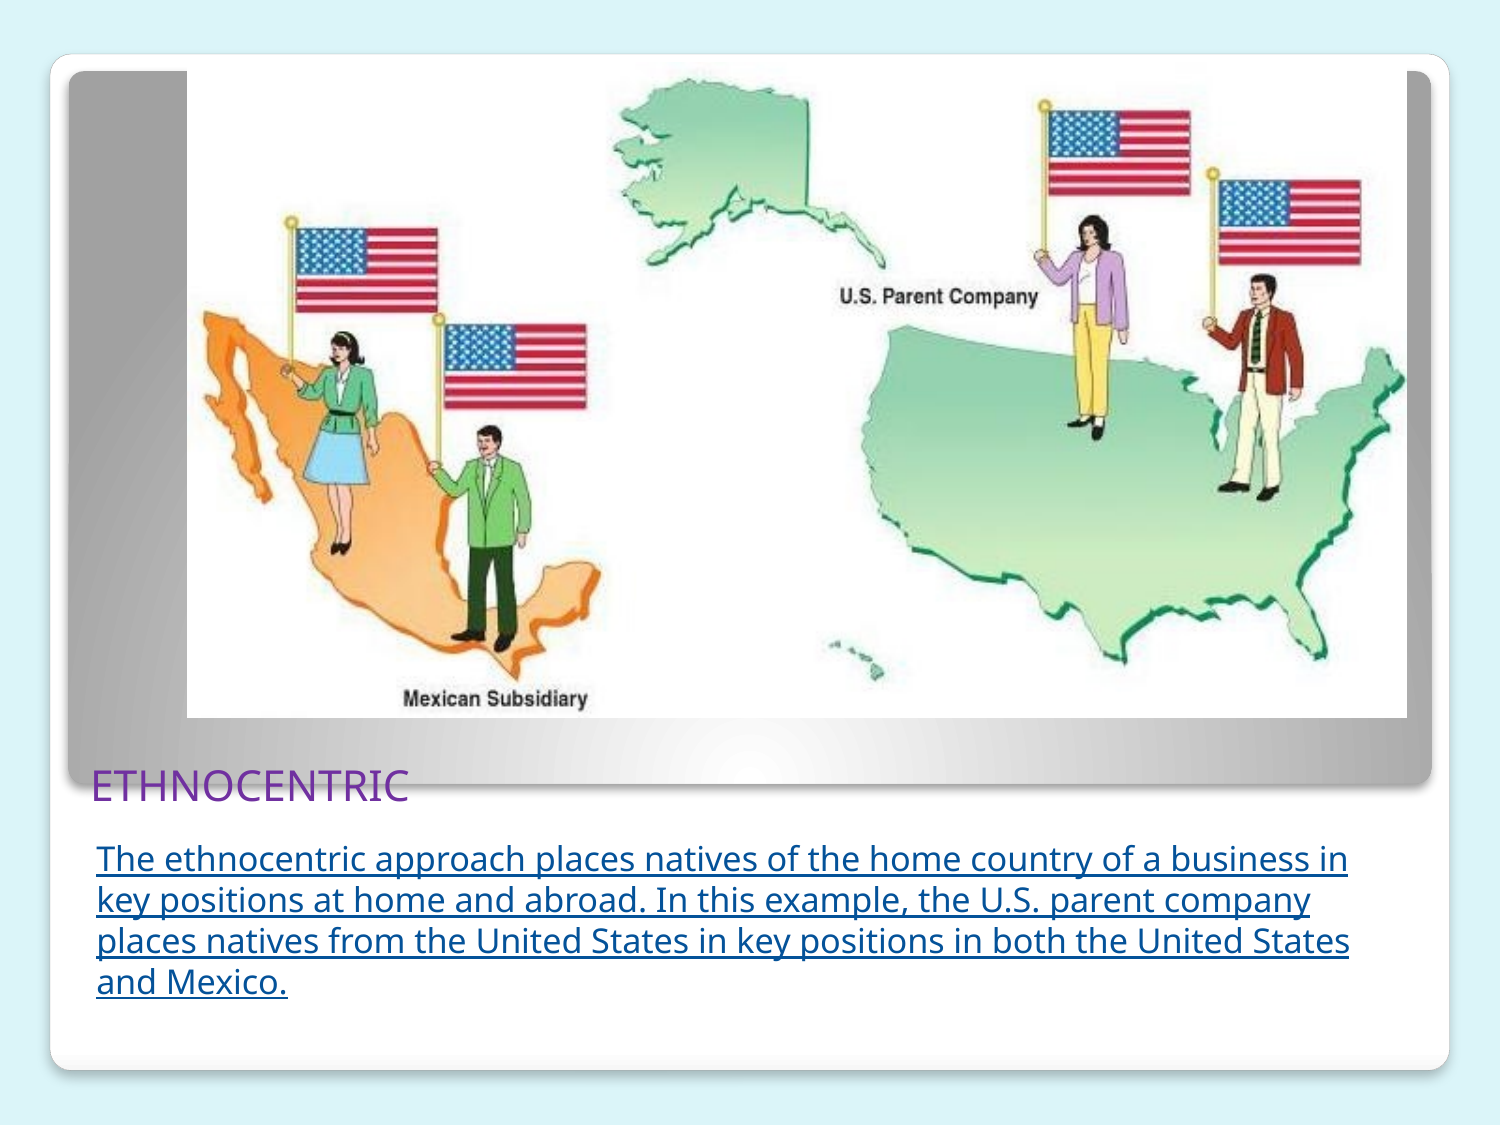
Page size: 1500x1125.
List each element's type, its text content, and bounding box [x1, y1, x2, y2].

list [187, 62, 1407, 719]
list The ethnocentric approach places natives of the home country of a business in key positions at home and abroad. In this example, the U.S. parent company places natives from the United States in key positions in both the United States and Mexico. [76, 837, 1420, 1050]
title ETHNOCENTRIC [75, 750, 1418, 861]
